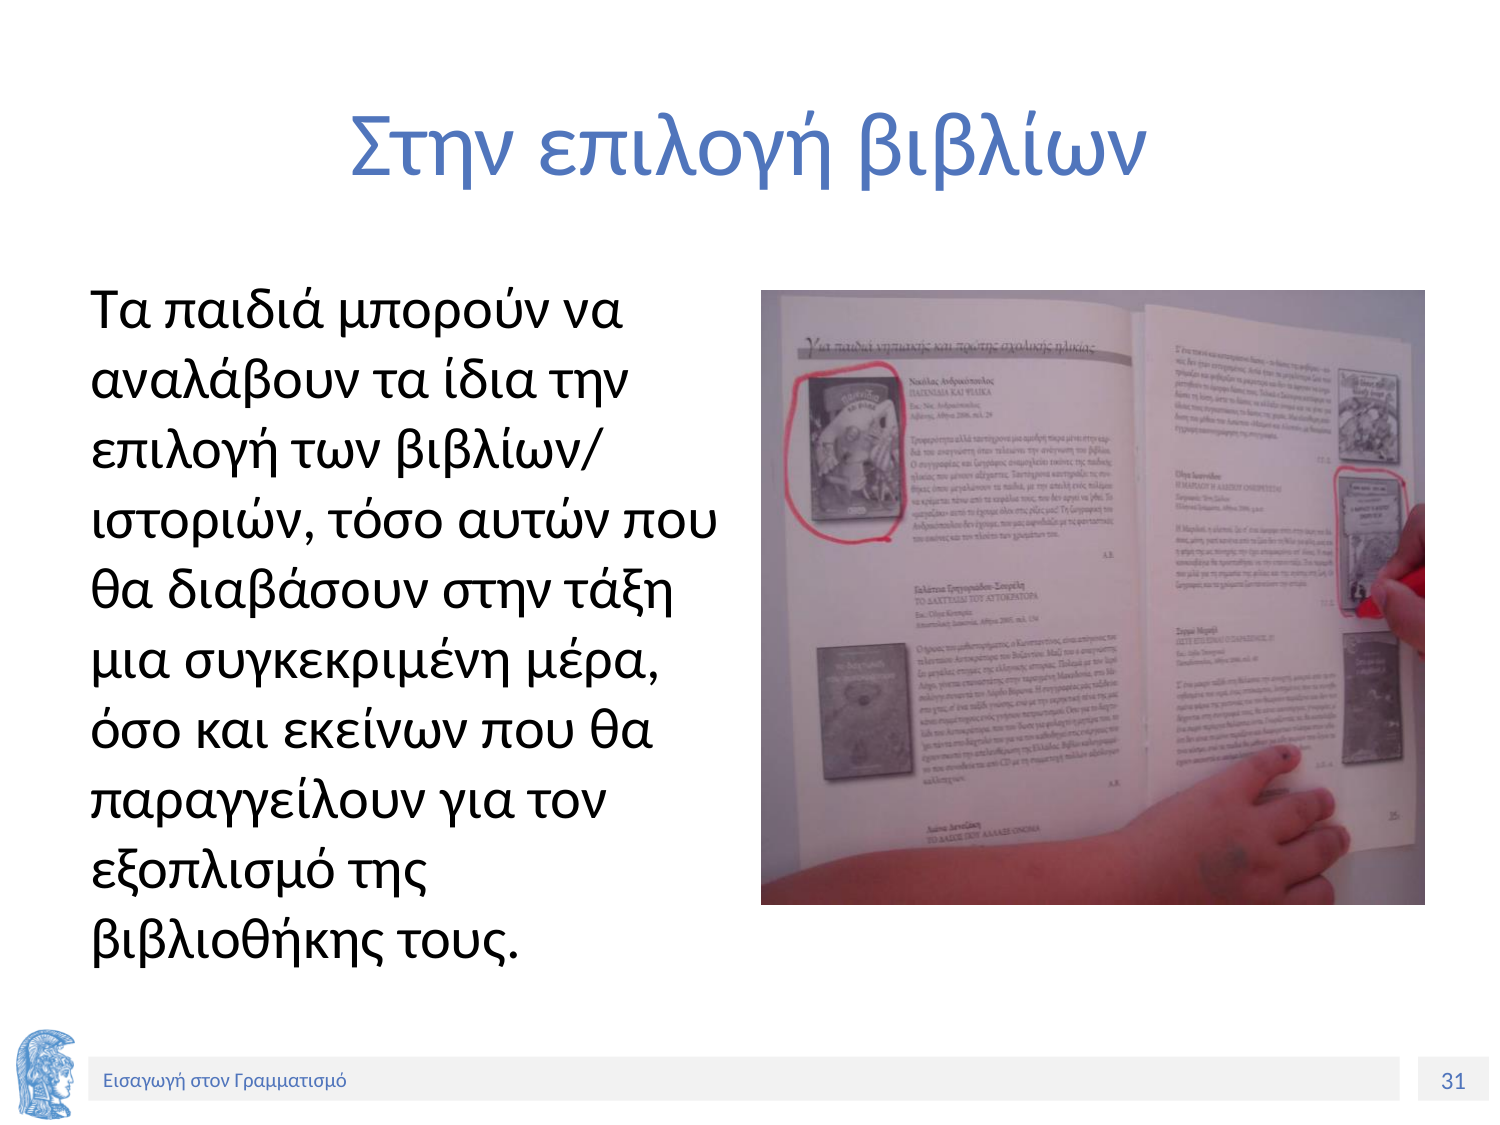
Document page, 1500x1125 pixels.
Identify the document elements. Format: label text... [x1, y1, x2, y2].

picture [9, 1026, 81, 1120]
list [761, 290, 1425, 906]
list Τα παιδιά μπορούν να αναλάβουν τα ίδια την επιλογή των βιβλίων/ ιστοριών, τόσο αυτών που θα διαβάσουν στην τάξη μια συγκεκριμένη μέρα, όσο και εκείνων που θα παραγγείλουν για τον εξοπλισμό της βιβλιοθήκης τους. [75, 262, 738, 1005]
title Στην επιλογή βιβλίων [75, 45, 1425, 233]
